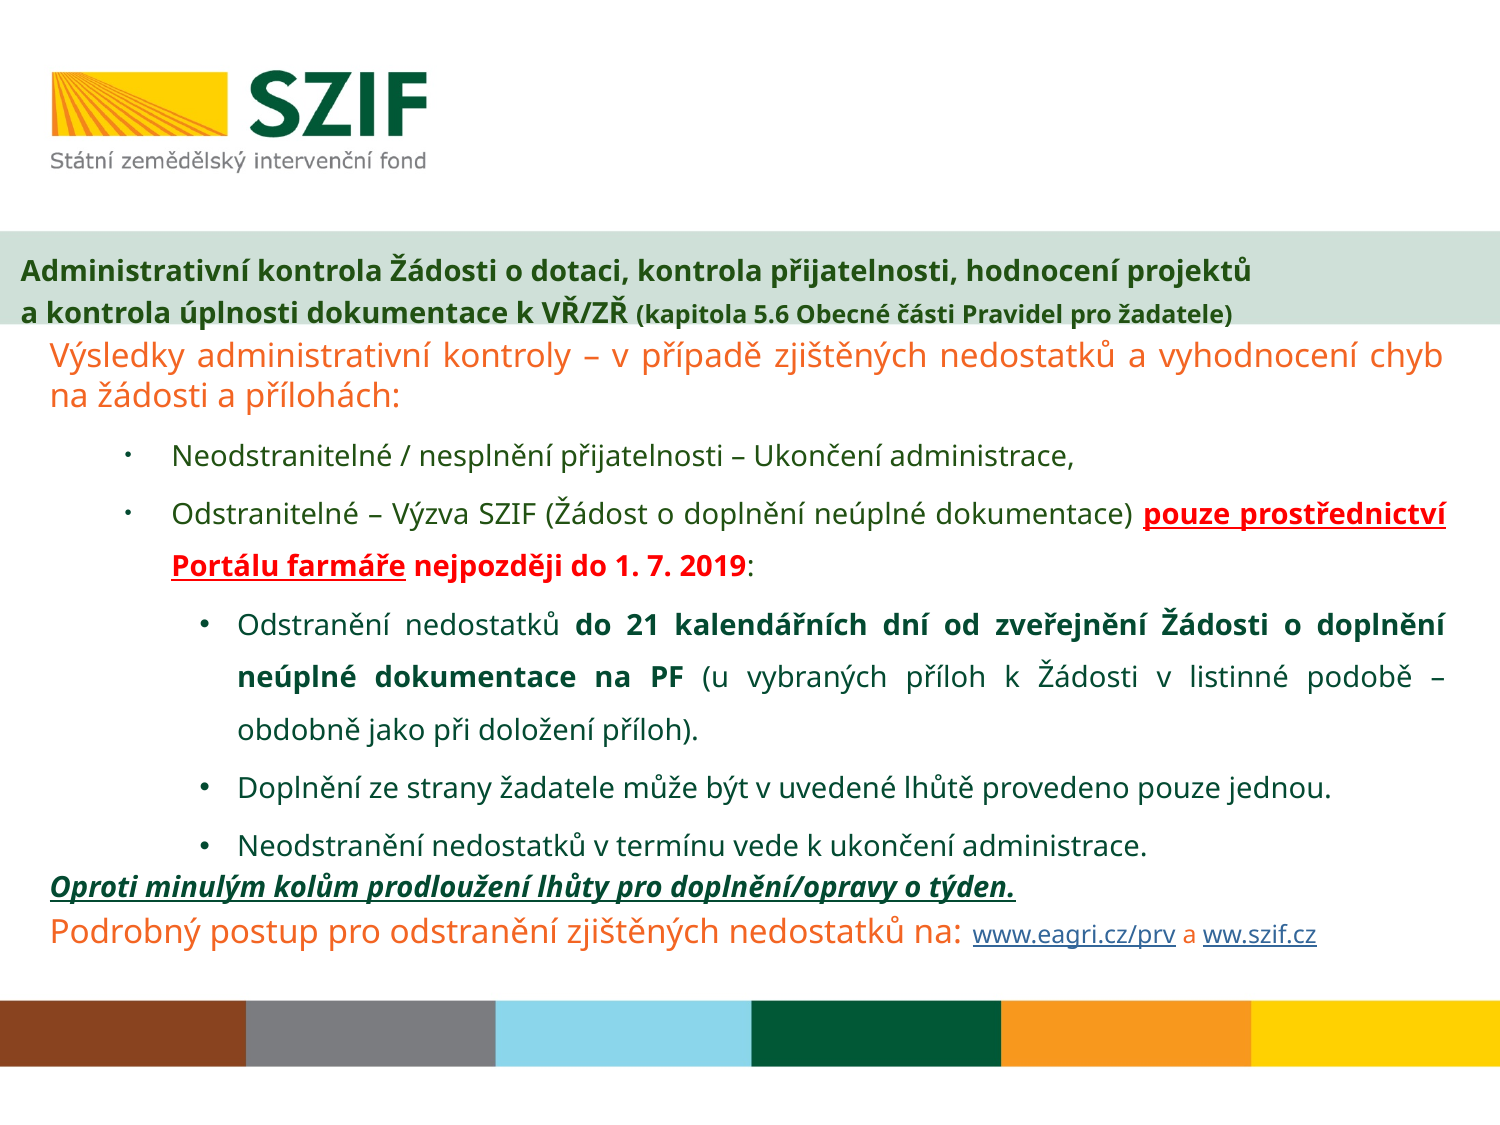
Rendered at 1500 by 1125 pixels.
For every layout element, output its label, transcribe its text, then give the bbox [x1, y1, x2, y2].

list Výsledky administrativní kontroly – v případě zjištěných nedostatků a vyhodnocení chyb na žádosti a přílohách: Neodstranitelné / nesplnění přijatelnosti – Ukončení administrace, Odstranitelné – Výzva SZIF (Žádost o doplnění neúplné dokumentace) pouze prostřednictví Portálu farmáře nejpozději do 1. 7. 2019: Odstranění nedostatků do 21 kalendářních dní od zveřejnění Žádosti o doplnění neúplné dokumentace na PF (u vybraných příloh k Žádosti v listinné podobě – obdobně jako při doložení příloh). Doplnění ze strany žadatele může být v uvedené lhůtě provedeno pouze jednou. Neodstranění nedostatků v termínu vede k ukončení administrace. Oproti minulým kolům prodloužení lhůty pro doplnění/opravy o týden. Podrobný postup pro odstranění zjištěných nedostatků na: www.eagri.cz/prv a ww.szif.cz [34, 326, 1462, 977]
picture [0, 0, 1500, 1125]
title Administrativní kontrola Žádosti o dotaci, kontrola přijatelnosti, hodnocení projektů a kontrola úplnosti dokumentace k VŘ/ZŘ (kapitola 5.6 Obecné části Pravidel pro žadatele) [0, 231, 1442, 345]
